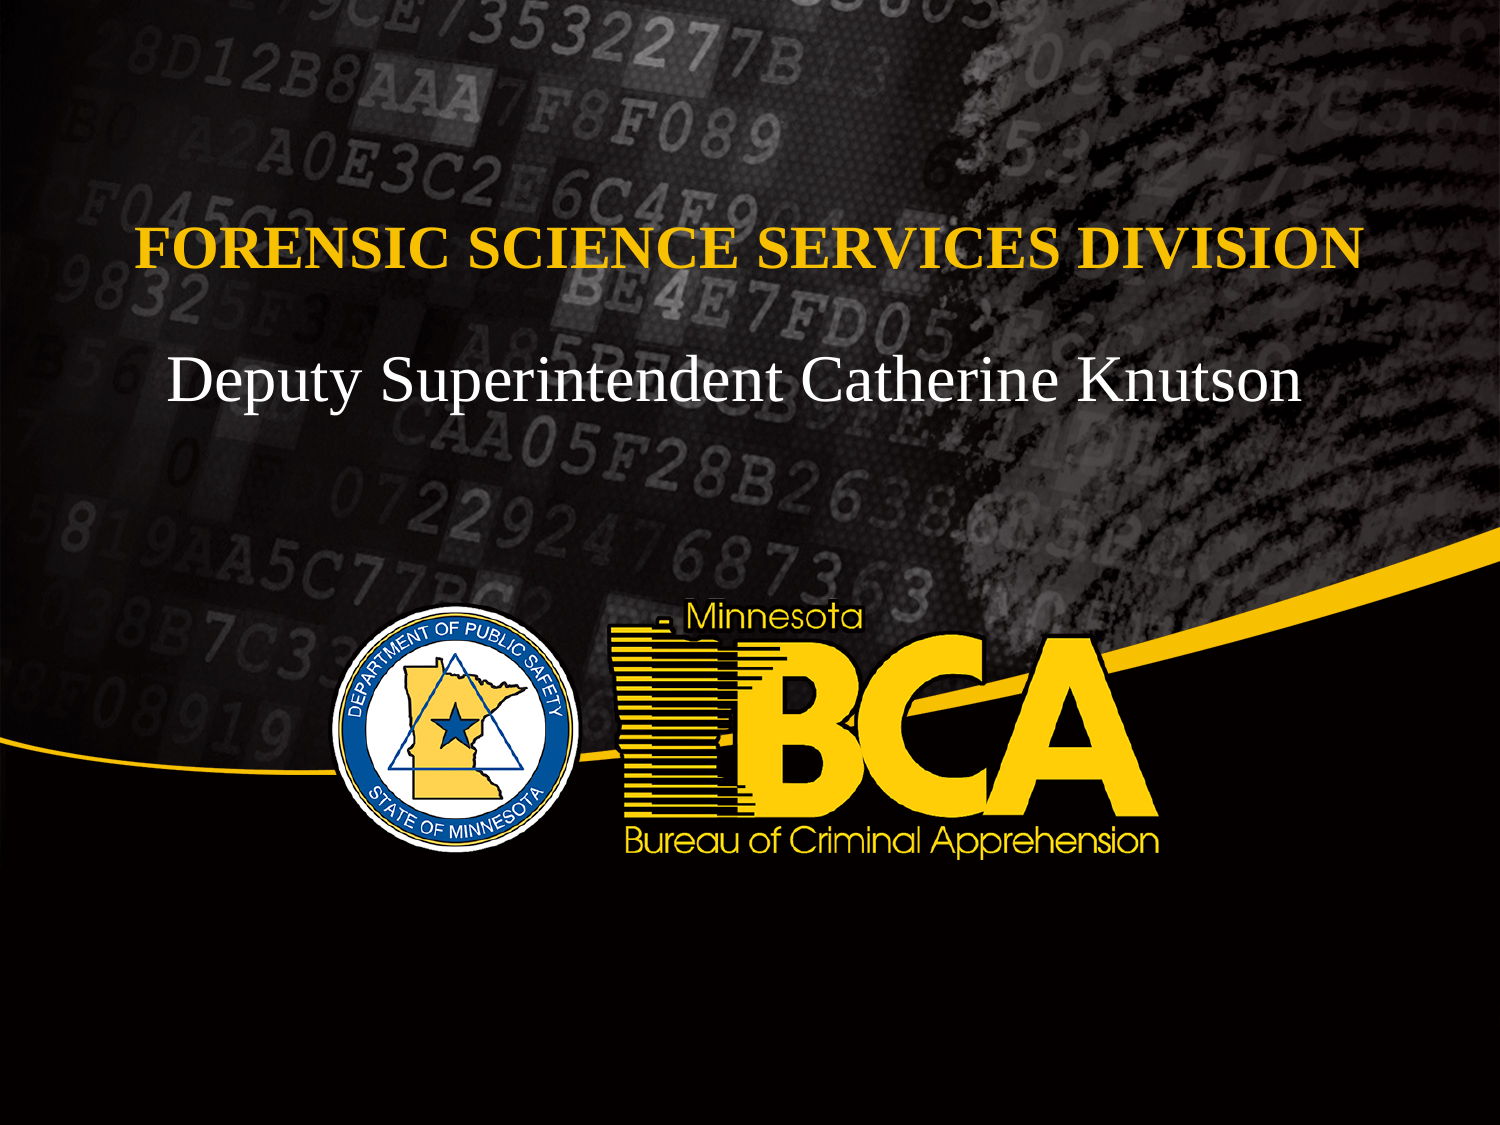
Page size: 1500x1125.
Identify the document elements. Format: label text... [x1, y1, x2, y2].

title Forensic science services division [112, 187, 1388, 316]
subtitle Deputy Superintendent Catherine Knutson [137, 345, 1334, 452]
picture [0, 0, 1500, 1125]
